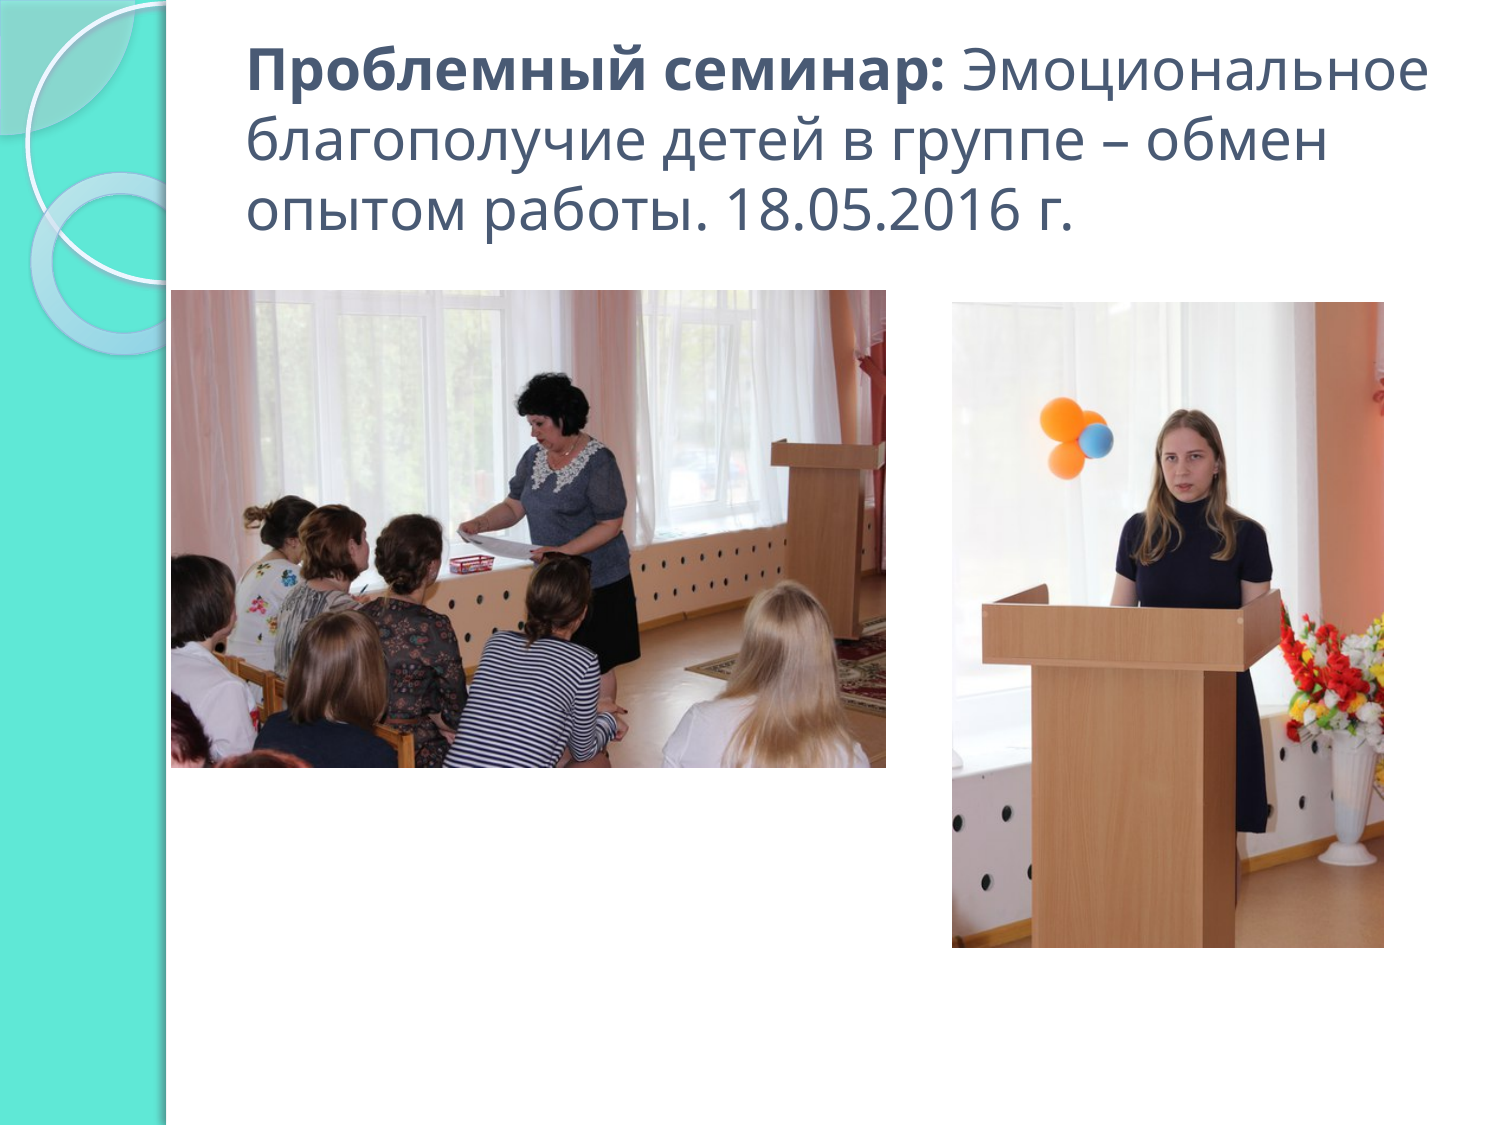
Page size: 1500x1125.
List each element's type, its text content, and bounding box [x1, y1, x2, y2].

picture [952, 302, 1384, 949]
title Проблемный семинар: Эмоциональное благополучие детей в группе – обмен опытом работы. 18.05.2016 г. [230, 78, 1461, 266]
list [170, 290, 886, 768]
